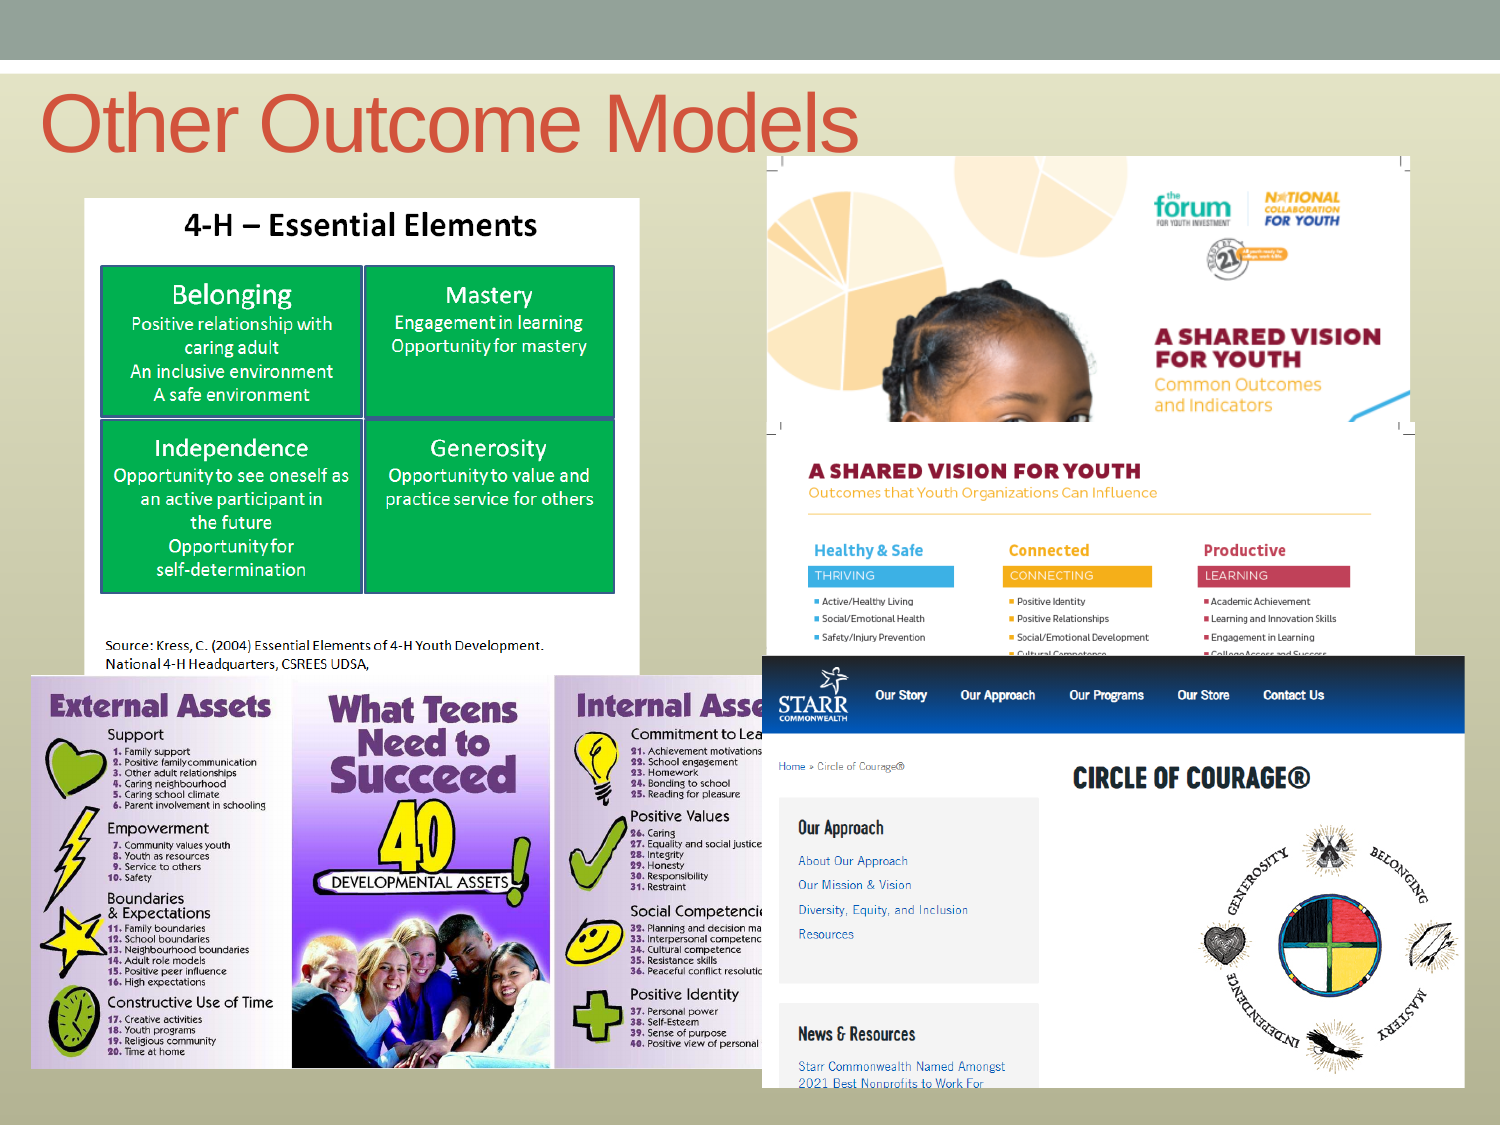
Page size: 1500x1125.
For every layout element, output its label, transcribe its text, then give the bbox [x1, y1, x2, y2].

picture [30, 155, 1466, 1088]
title Other Outcome Models [24, 37, 1375, 200]
